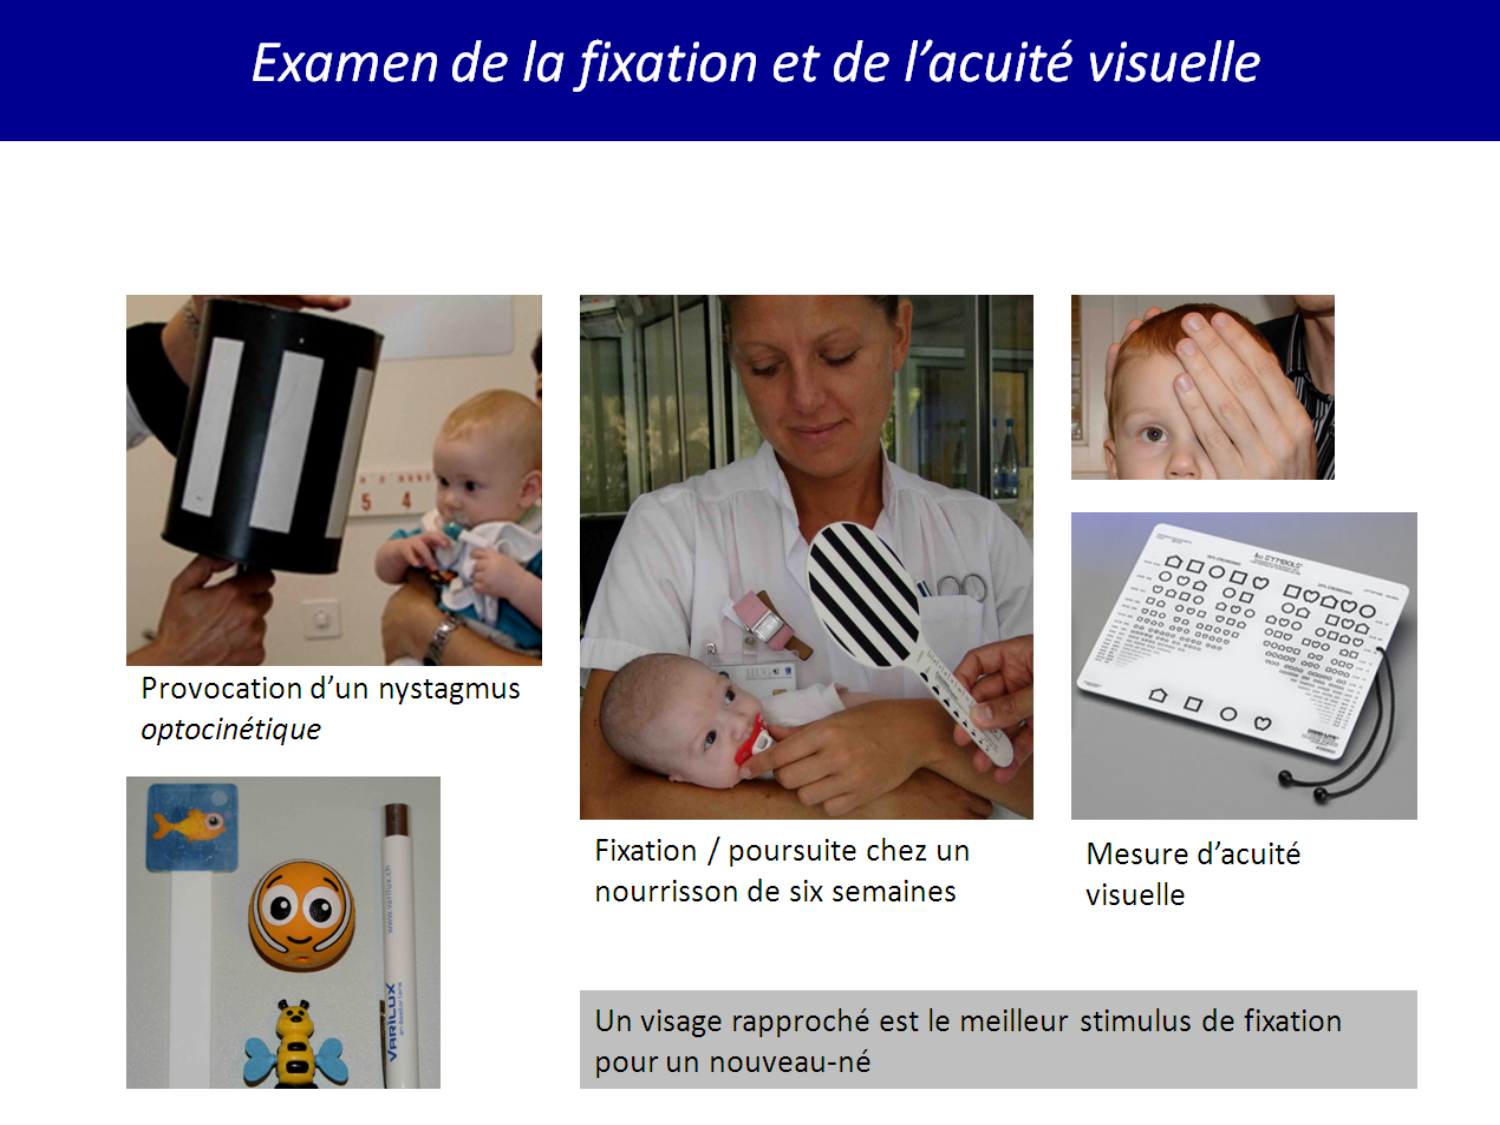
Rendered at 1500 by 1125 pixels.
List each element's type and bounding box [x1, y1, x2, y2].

list [0, 0, 1500, 1125]
